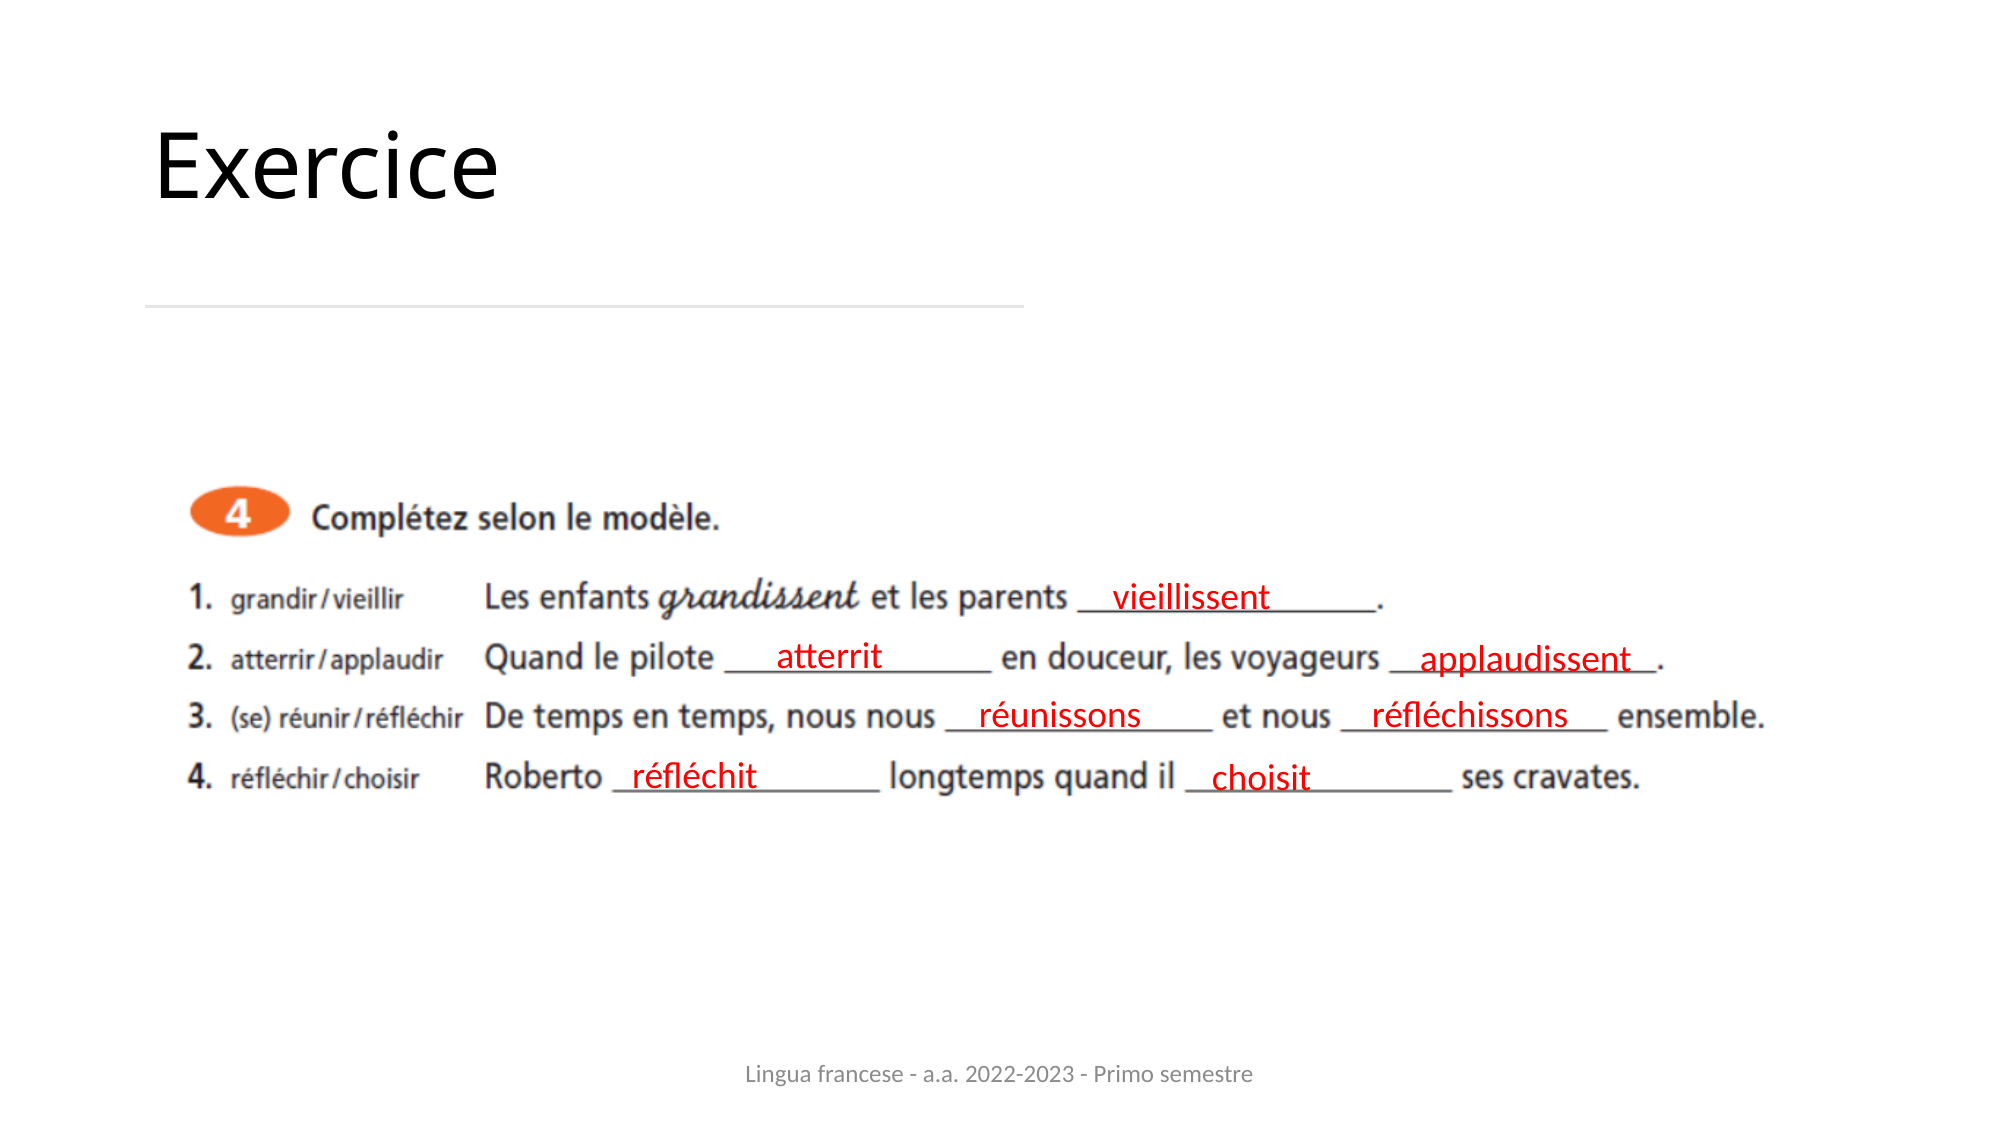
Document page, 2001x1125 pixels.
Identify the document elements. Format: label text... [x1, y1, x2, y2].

footer Lingua francese - a.a. 2022-2023 - Primo semestre [662, 1042, 1338, 1103]
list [137, 466, 1863, 847]
title Exercice [137, 59, 1863, 278]
